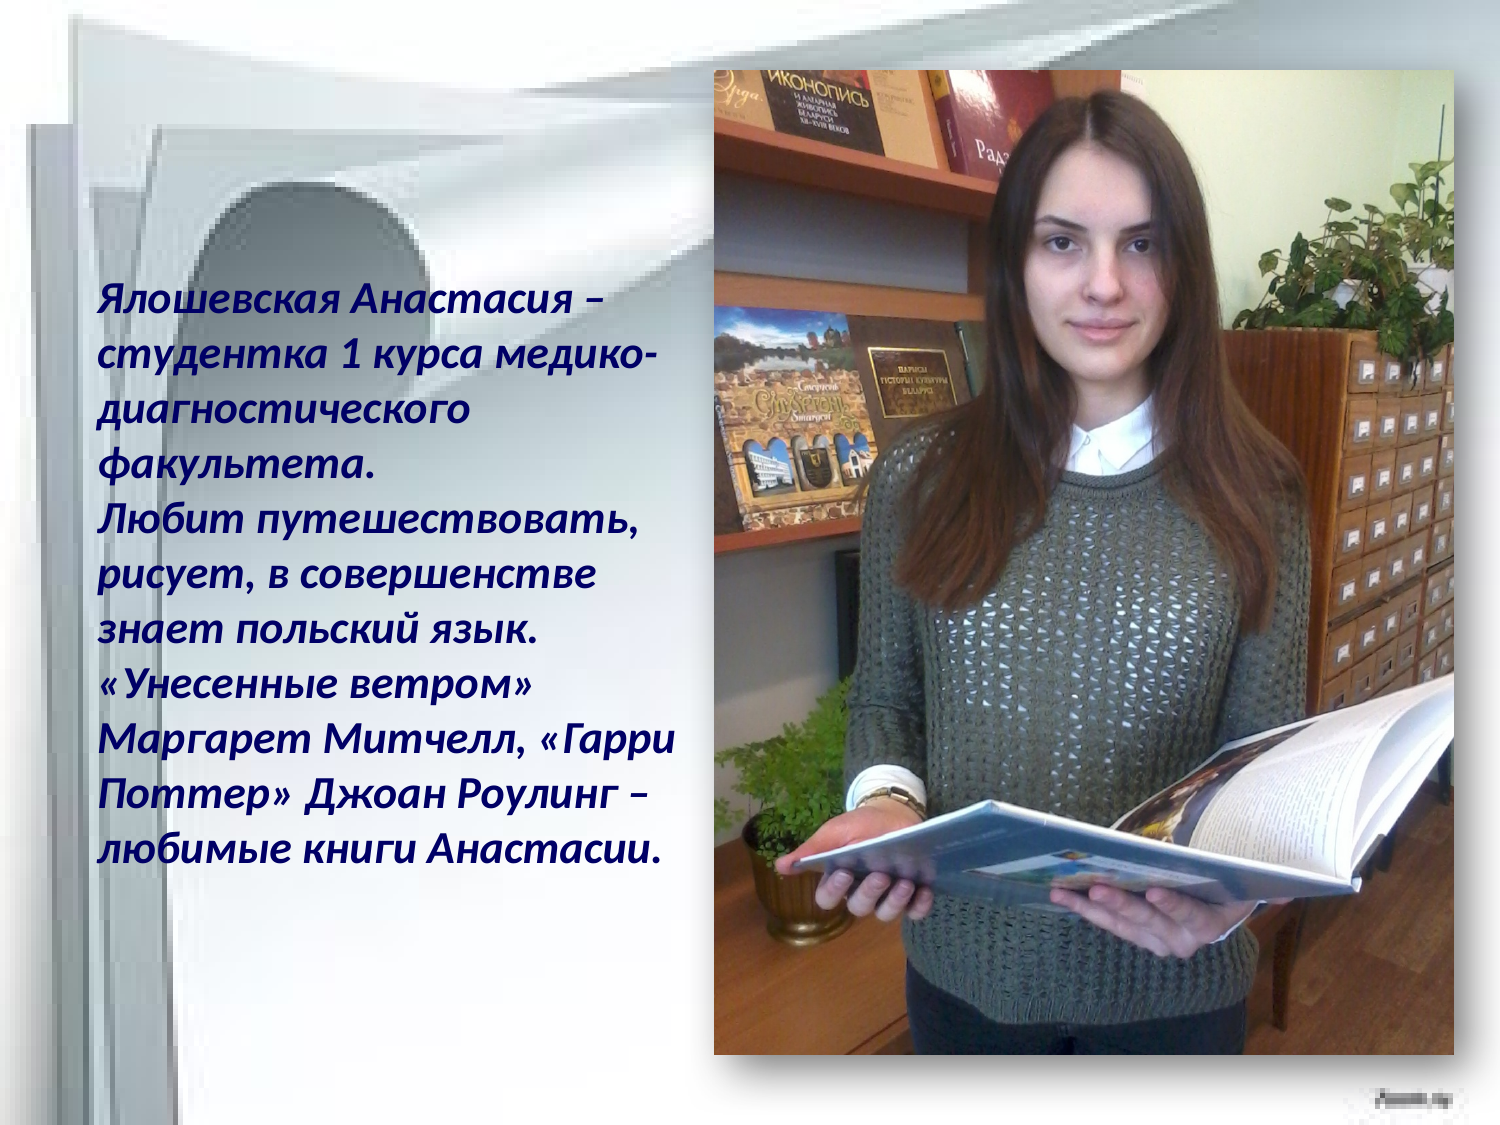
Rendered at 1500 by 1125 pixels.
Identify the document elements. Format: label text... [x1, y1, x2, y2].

title Ялошевская Анастасия – студентка 1 курса медико-диагностического факультета. Любит путешествовать, рисует, в совершенстве знает польский язык. «Унесенные ветром» Маргарет Митчелл, «Гарри Поттер» Джоан Роулинг – любимые книги Анастасии. [82, 222, 704, 973]
picture [0, 0, 1500, 1125]
